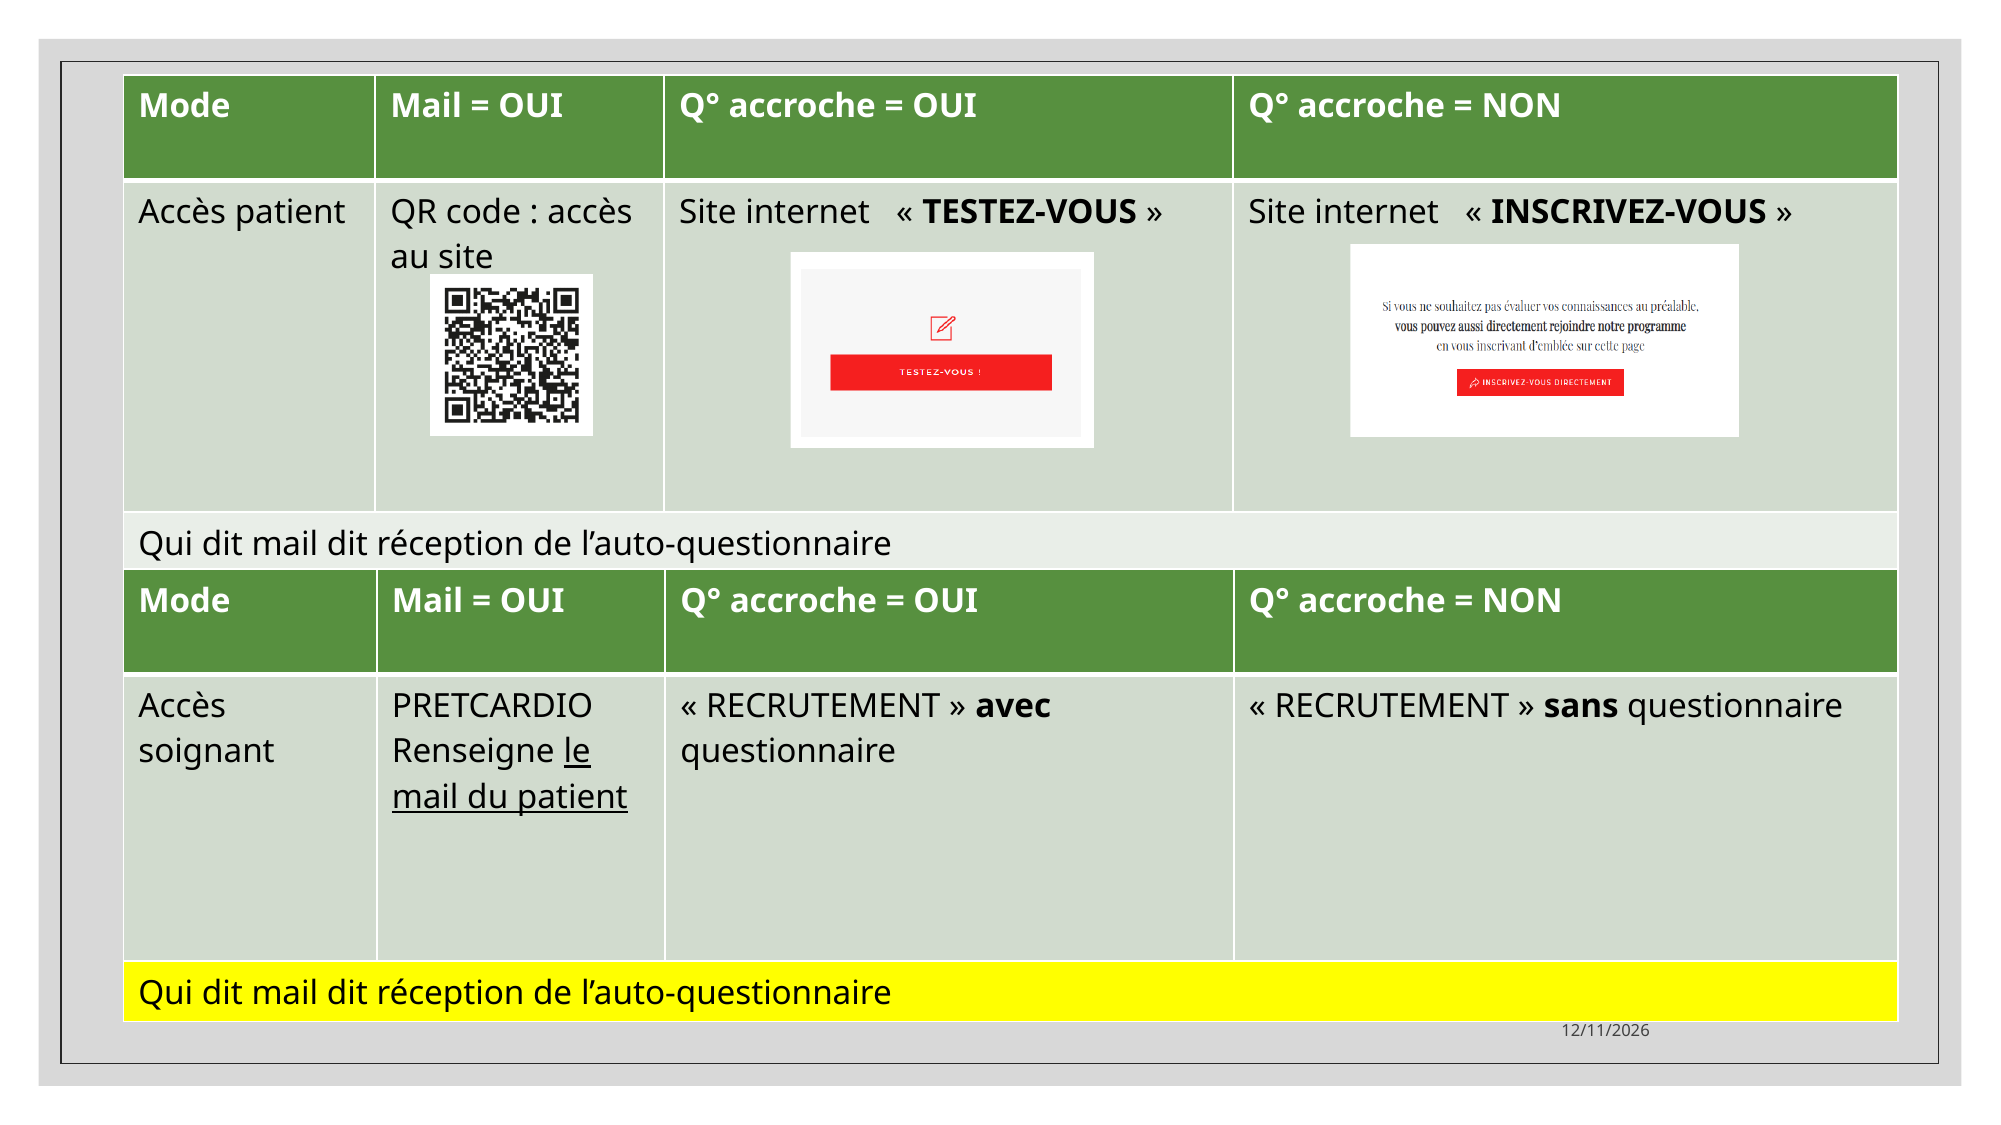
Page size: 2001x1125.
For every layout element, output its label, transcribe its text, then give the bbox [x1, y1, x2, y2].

table_header Q° accroche = NON [1235, 570, 1897, 672]
table_header Q° accroche = OUI [666, 570, 1233, 672]
table_cell QR code : accès au site [376, 183, 663, 511]
table_header Mode [124, 76, 374, 178]
table_header Mail = OUI [376, 76, 663, 178]
table_header Q° accroche = NON [1234, 76, 1897, 178]
picture [790, 252, 1094, 448]
table_header Mail = OUI [378, 570, 664, 672]
picture [1350, 244, 1740, 437]
table_cell Accès patient [124, 183, 374, 511]
picture [429, 273, 593, 437]
table_header Mode [124, 570, 376, 672]
table_cell Accès soignant [124, 677, 376, 960]
table_cell Site internet « INSCRIVEZ-VOUS » [1234, 183, 1897, 511]
table_cell « RECRUTEMENT » sans questionnaire [1235, 677, 1897, 960]
table_cell « RECRUTEMENT » avec questionnaire [666, 677, 1233, 960]
table_header Q° accroche = OUI [665, 76, 1232, 178]
table_cell Qui dit mail dit réception de l’auto-questionnaire [124, 962, 1897, 1021]
table_cell Qui dit mail dit réception de l’auto-questionnaire [124, 513, 1897, 568]
table_cell PRETCARDIO Renseigne le mail du patient [378, 677, 664, 960]
table_cell Site internet « TESTEZ-VOUS » [665, 183, 1232, 511]
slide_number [1190, 1022, 1665, 1050]
